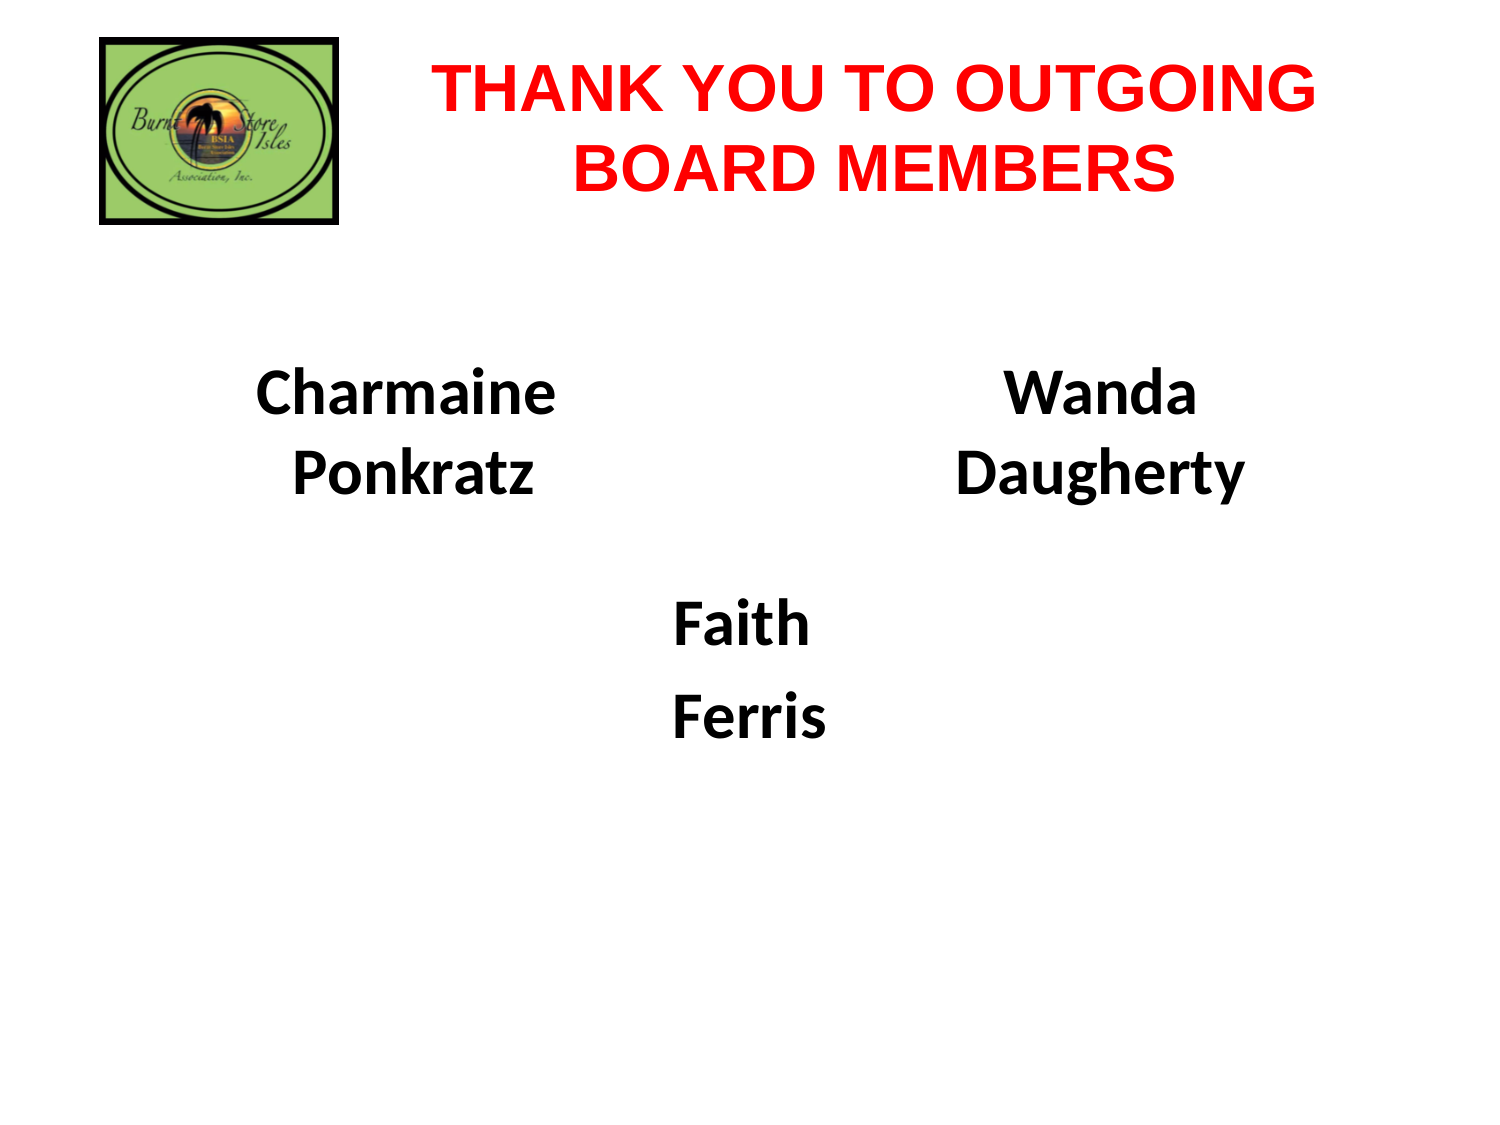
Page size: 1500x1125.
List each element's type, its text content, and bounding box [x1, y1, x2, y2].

text_box THANK YOU TO OUTGOING BOARD MEMBERS [362, 37, 1388, 213]
list Wanda Daugherty [888, 339, 1314, 505]
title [99, 37, 339, 226]
list Charmaine Ponkratz [186, 339, 612, 534]
text_box Faith Ferris [565, 571, 935, 760]
